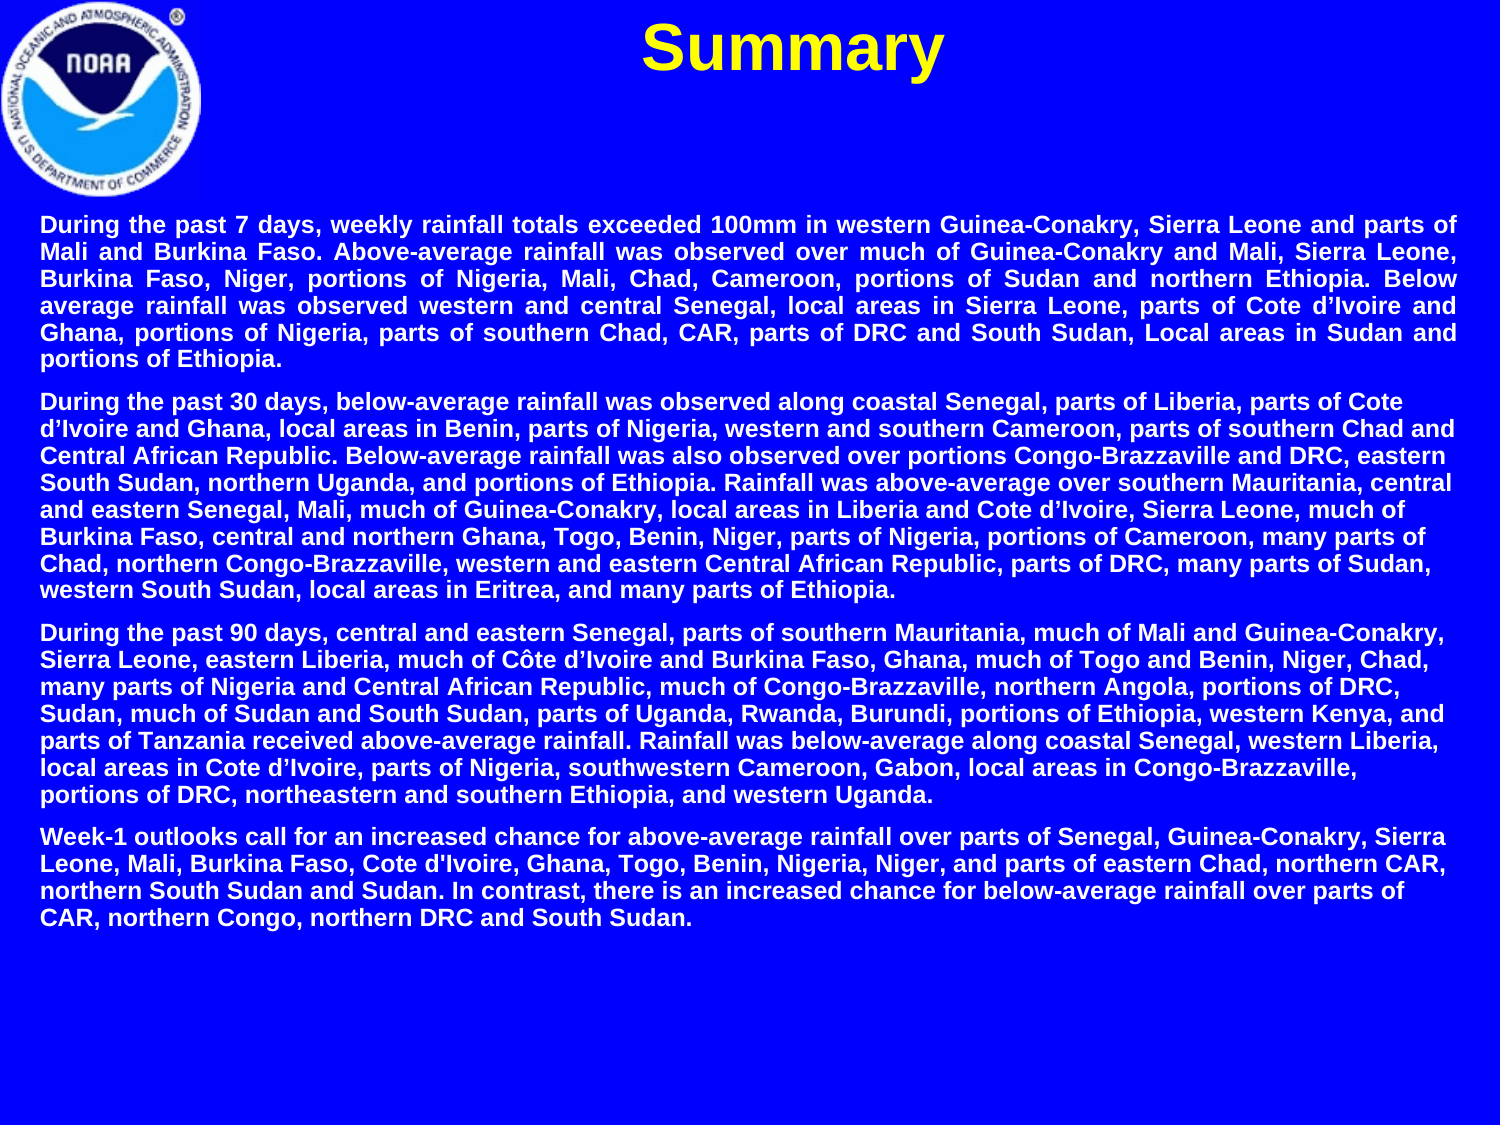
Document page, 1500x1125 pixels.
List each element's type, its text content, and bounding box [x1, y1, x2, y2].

picture [0, 0, 200, 200]
title Summary [200, 0, 1388, 100]
text_box During the past 7 days, weekly rainfall totals exceeded 100mm in western Guinea-Conakry, Sierra Leone and parts of Mali and Burkina Faso. Above-average rainfall was observed over much of Guinea-Conakry and Mali, Sierra Leone, Burkina Faso, Niger, portions of Nigeria, Mali, Chad, Cameroon, portions of Sudan and northern Ethiopia. Below average rainfall was observed western and central Senegal, local areas in Sierra Leone, parts of Cote d’Ivoire and Ghana, portions of Nigeria, parts of southern Chad, CAR, parts of DRC and South Sudan, Local areas in Sudan and portions of Ethiopia. During the past 30 days, below-average rainfall was observed along coastal Senegal, parts of Liberia, parts of Cote d’Ivoire and Ghana, local areas in Benin, parts of Nigeria, western and southern Cameroon, parts of southern Chad and Central African Republic. Below-average rainfall was also observed over portions Congo-Brazzaville and DRC, eastern South Sudan, northern Uganda, and portions of Ethiopia. Rainfall was above-average over southern Mauritania, central and eastern Senegal, Mali, much of Guinea-Conakry, local areas in Liberia and Cote d’Ivoire, Sierra Leone, much of Burkina Faso, central and northern Ghana, Togo, Benin, Niger, parts of Nigeria, portions of Cameroon, many parts of Chad, northern Congo-Brazzaville, western and eastern Central African Republic, parts of DRC, many parts of Sudan, western South Sudan, local areas in Eritrea, and many parts of Ethiopia. During the past 90 days, central and eastern Senegal, parts of southern Mauritania, much of Mali and Guinea-Conakry, Sierra Leone, eastern Liberia, much of Côte d’Ivoire and Burkina Faso, Ghana, much of Togo and Benin, Niger, Chad, many parts of Nigeria and Central African Republic, much of Congo-Brazzaville, northern Angola, portions of DRC, Sudan, much of Sudan and South Sudan, parts of Uganda, Rwanda, Burundi, portions of Ethiopia, western Kenya, and parts of Tanzania received above-average rainfall. Rainfall was below-average along coastal Senegal, western Liberia, local areas in Cote d’Ivoire, parts of Nigeria, southwestern Cameroon, Gabon, local areas in Congo-Brazzaville, portions of DRC, northeastern and southern Ethiopia, and western Uganda. Week-1 outlooks call for an increased chance for above-average rainfall over parts of Senegal, Guinea-Conakry, Sierra Leone, Mali, Burkina Faso, Cote d'Ivoire, Ghana, Togo, Benin, Nigeria, Niger, and parts of eastern Chad, northern CAR, northern South Sudan and Sudan. In contrast, there is an increased chance for below-average rainfall over parts of CAR, northern Congo, northern DRC and South Sudan. [24, 204, 1475, 940]
